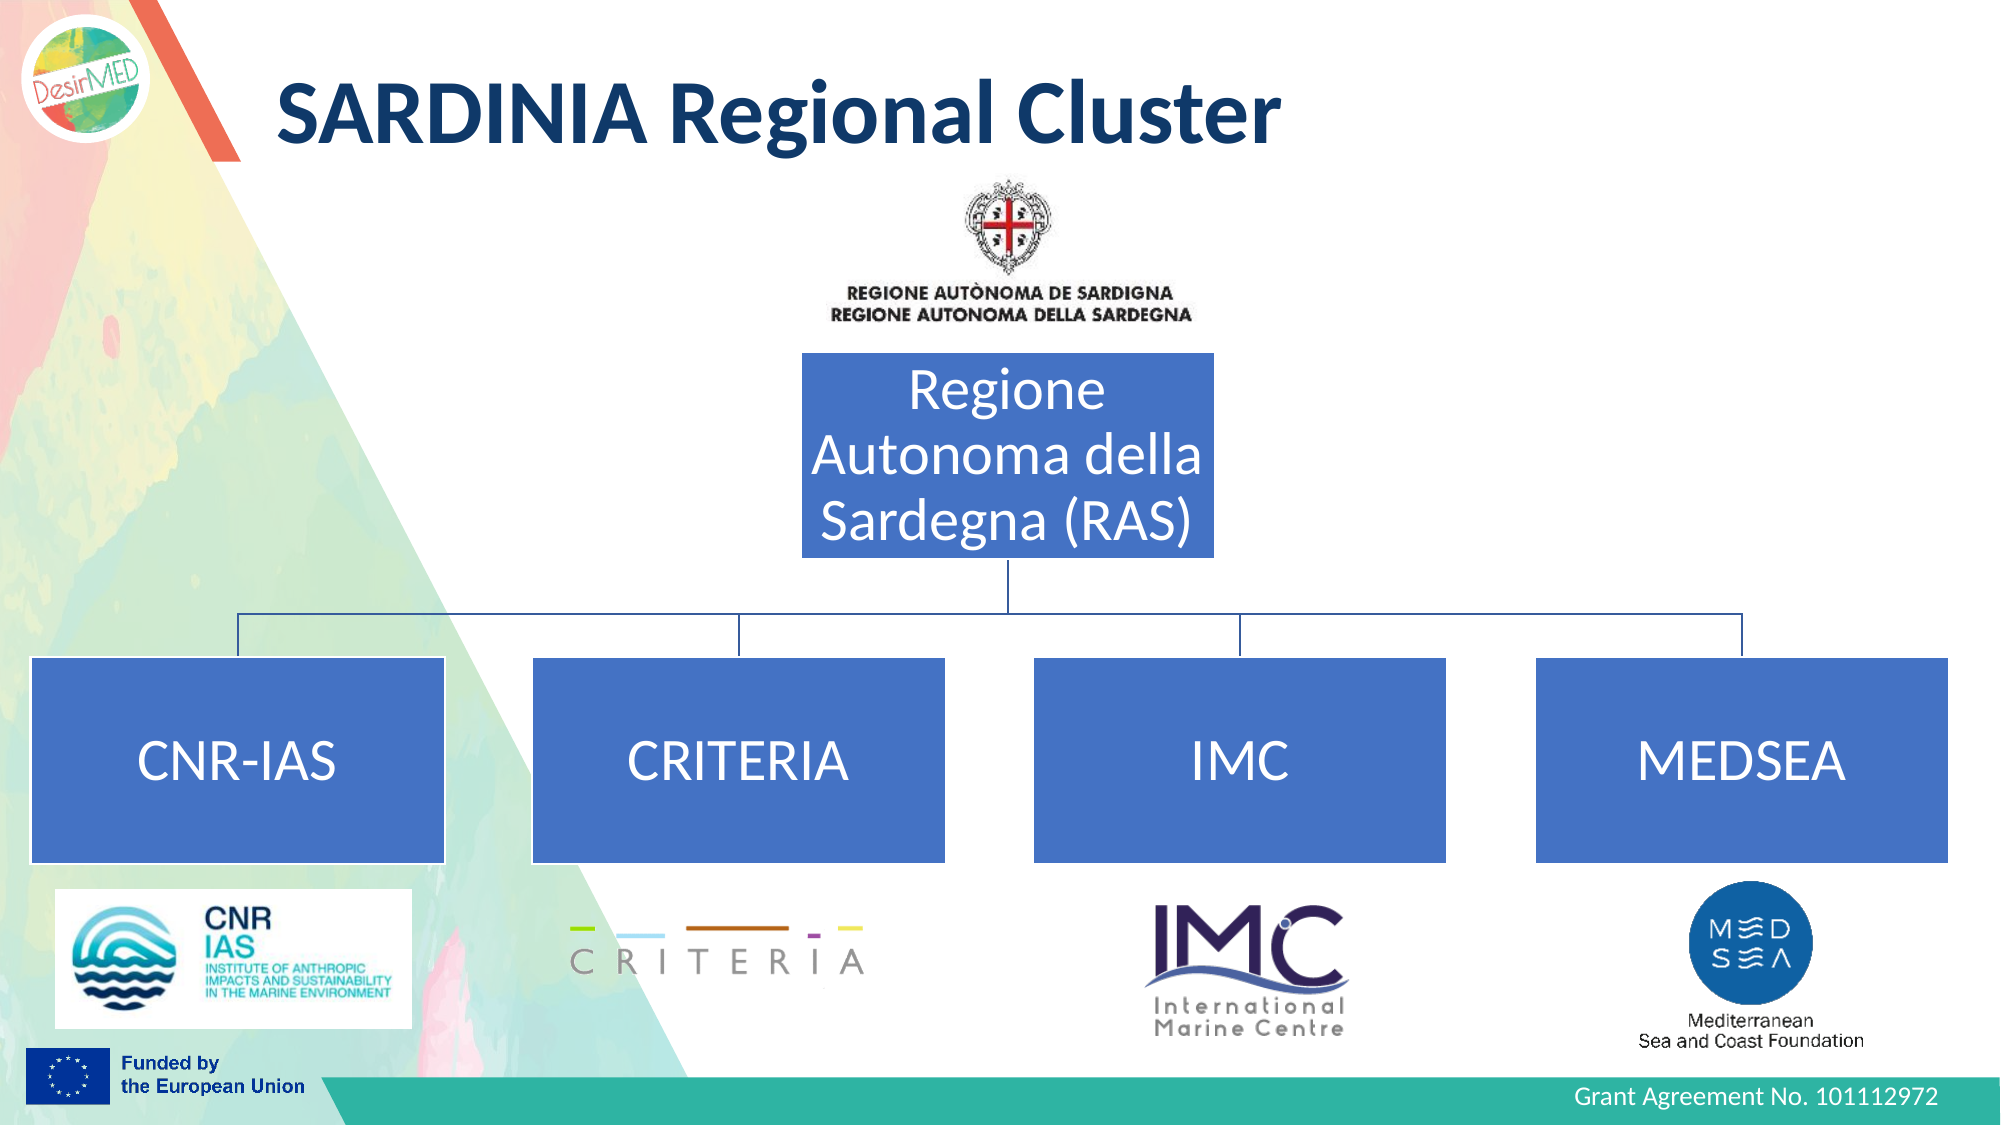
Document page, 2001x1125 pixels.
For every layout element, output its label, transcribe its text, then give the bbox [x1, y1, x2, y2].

picture [555, 896, 891, 993]
picture [826, 173, 1201, 332]
picture [33, 27, 139, 133]
picture [1639, 853, 1863, 1078]
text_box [29, 220, 1950, 1007]
picture [1144, 904, 1350, 1037]
text_box SARDINIA Regional Cluster [261, 44, 1471, 170]
picture [21, 1043, 316, 1109]
picture [55, 889, 413, 1029]
